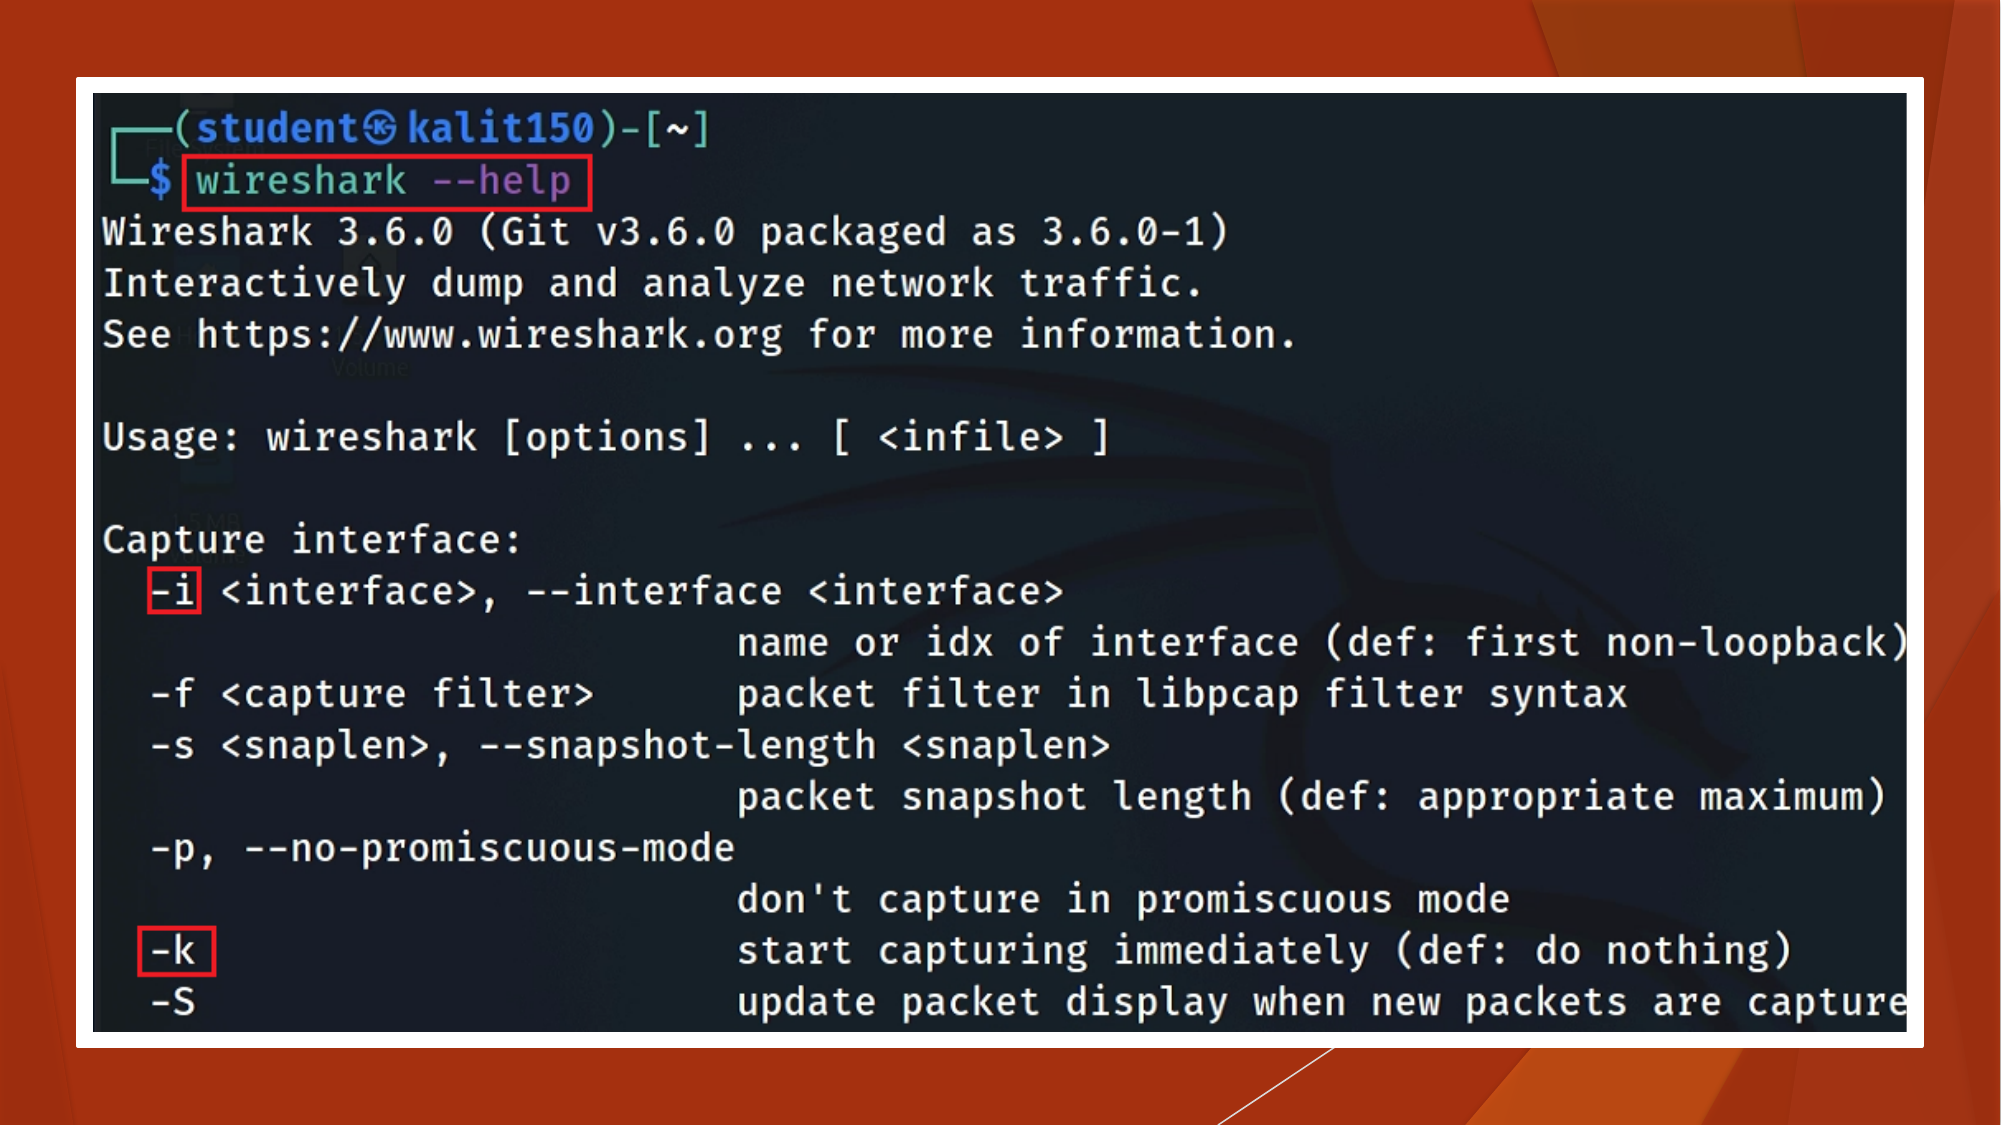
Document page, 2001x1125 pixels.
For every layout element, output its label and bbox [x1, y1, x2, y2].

text_box [0, 0, 2000, 1125]
picture [92, 93, 1908, 1032]
